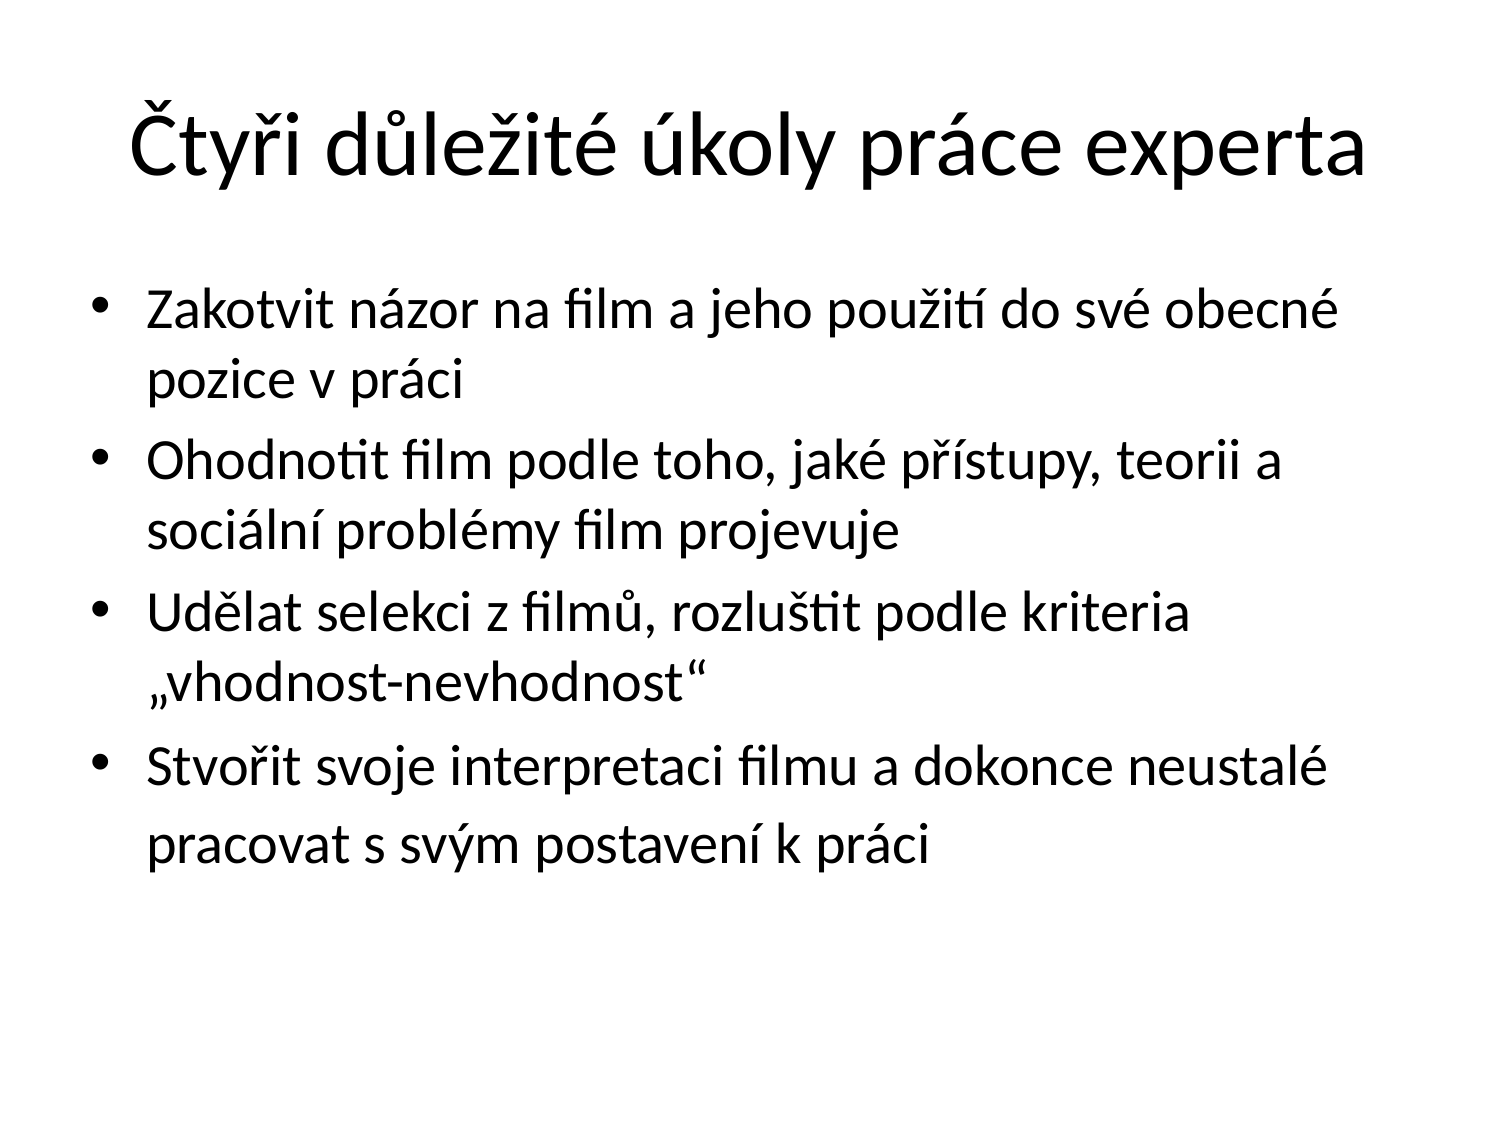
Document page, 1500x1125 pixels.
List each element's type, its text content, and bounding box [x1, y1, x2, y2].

list Zakotvit názor na film a jeho použití do své obecné pozice v práci Ohodnotit film podle toho, jaké přístupy, teorii a sociální problémy film projevuje Udělat selekci z filmů, rozluštit podle kriteria „vhodnost-nevhodnost“ Stvořit svoje interpretaci filmu a dokonce neustalé pracovat s svým postavení k práci [74, 262, 1426, 1006]
title Čtyři důležité úkoly práce experta [74, 44, 1426, 233]
